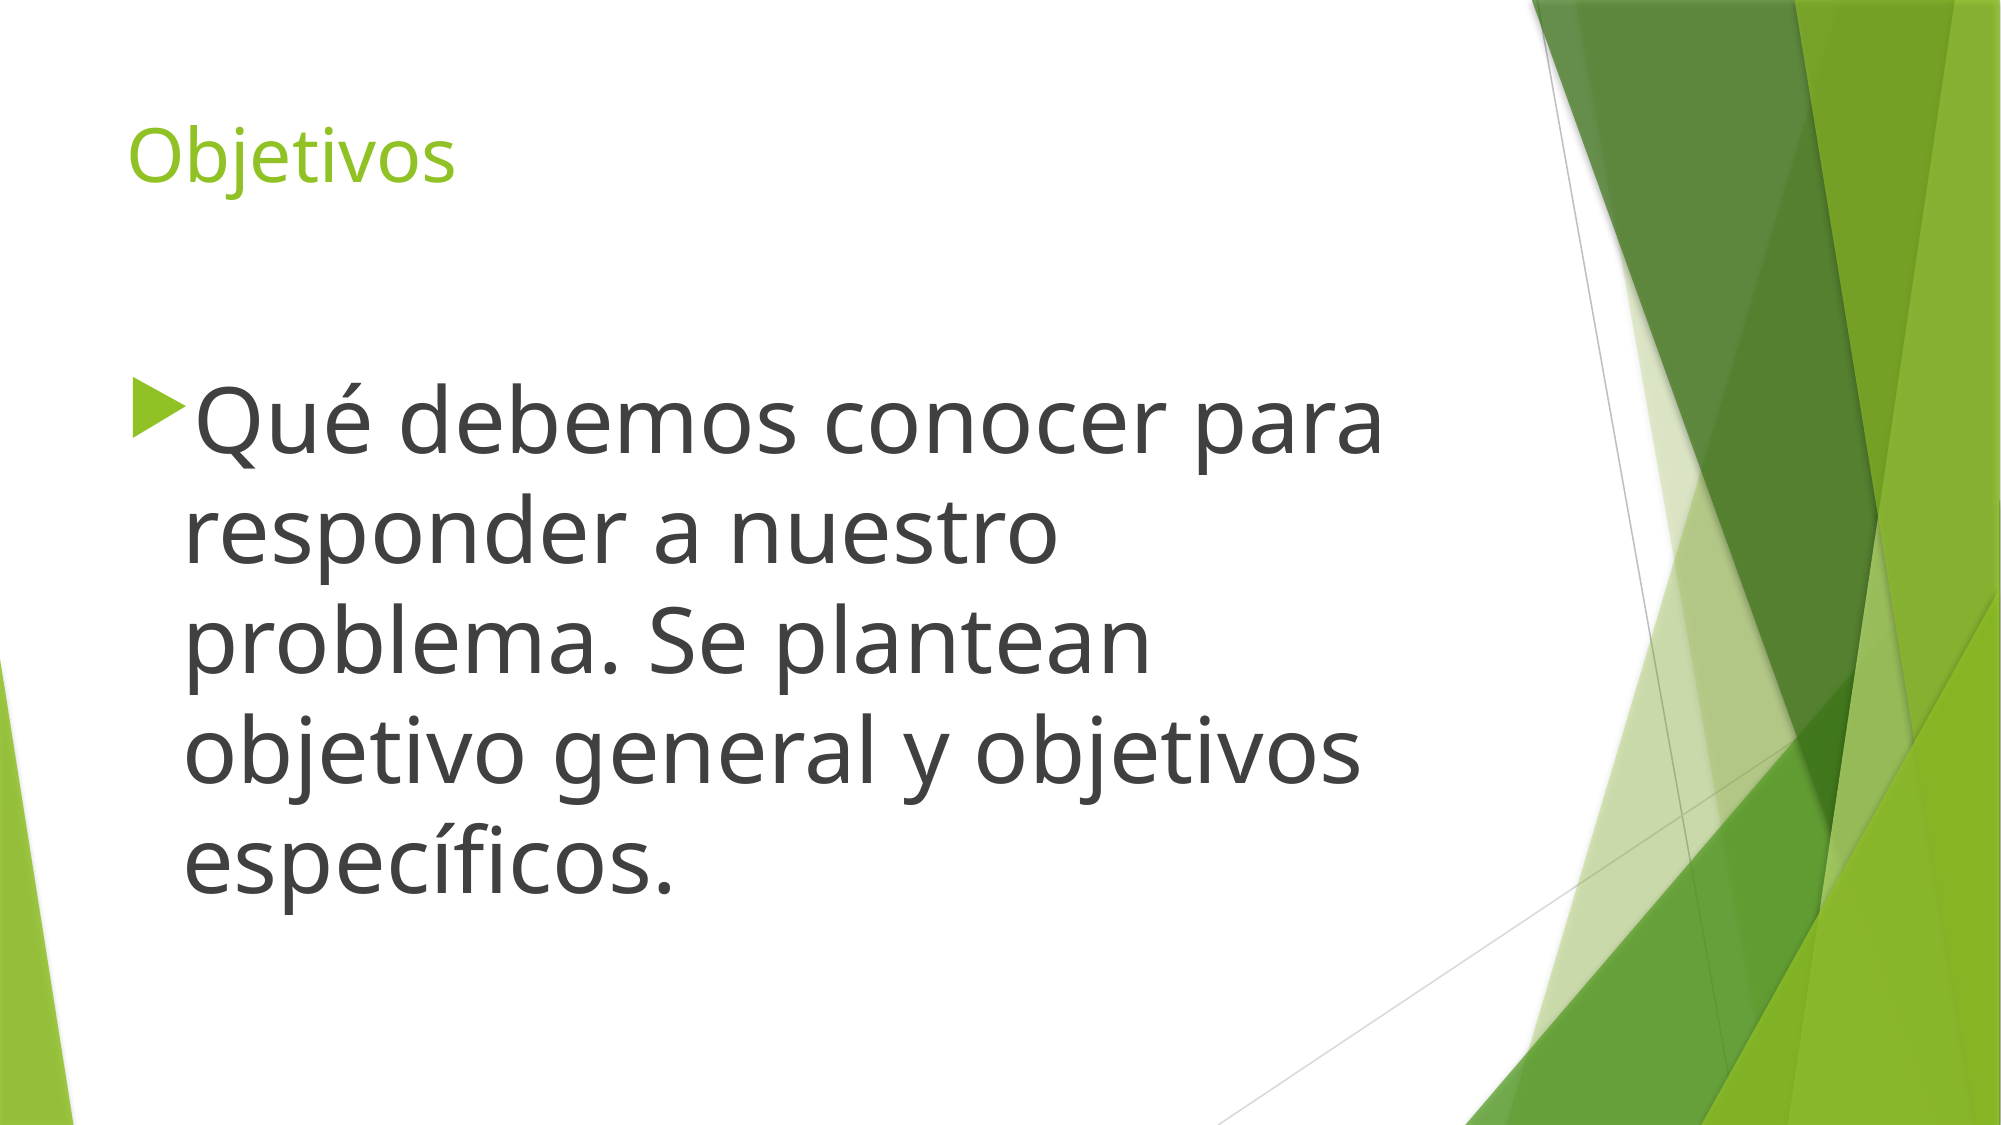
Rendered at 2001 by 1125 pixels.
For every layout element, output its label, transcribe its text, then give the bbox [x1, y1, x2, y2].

title Objetivos [111, 99, 1522, 317]
list Qué debemos conocer para responder a nuestro problema. Se plantean objetivo general y objetivos específicos. [111, 354, 1522, 992]
